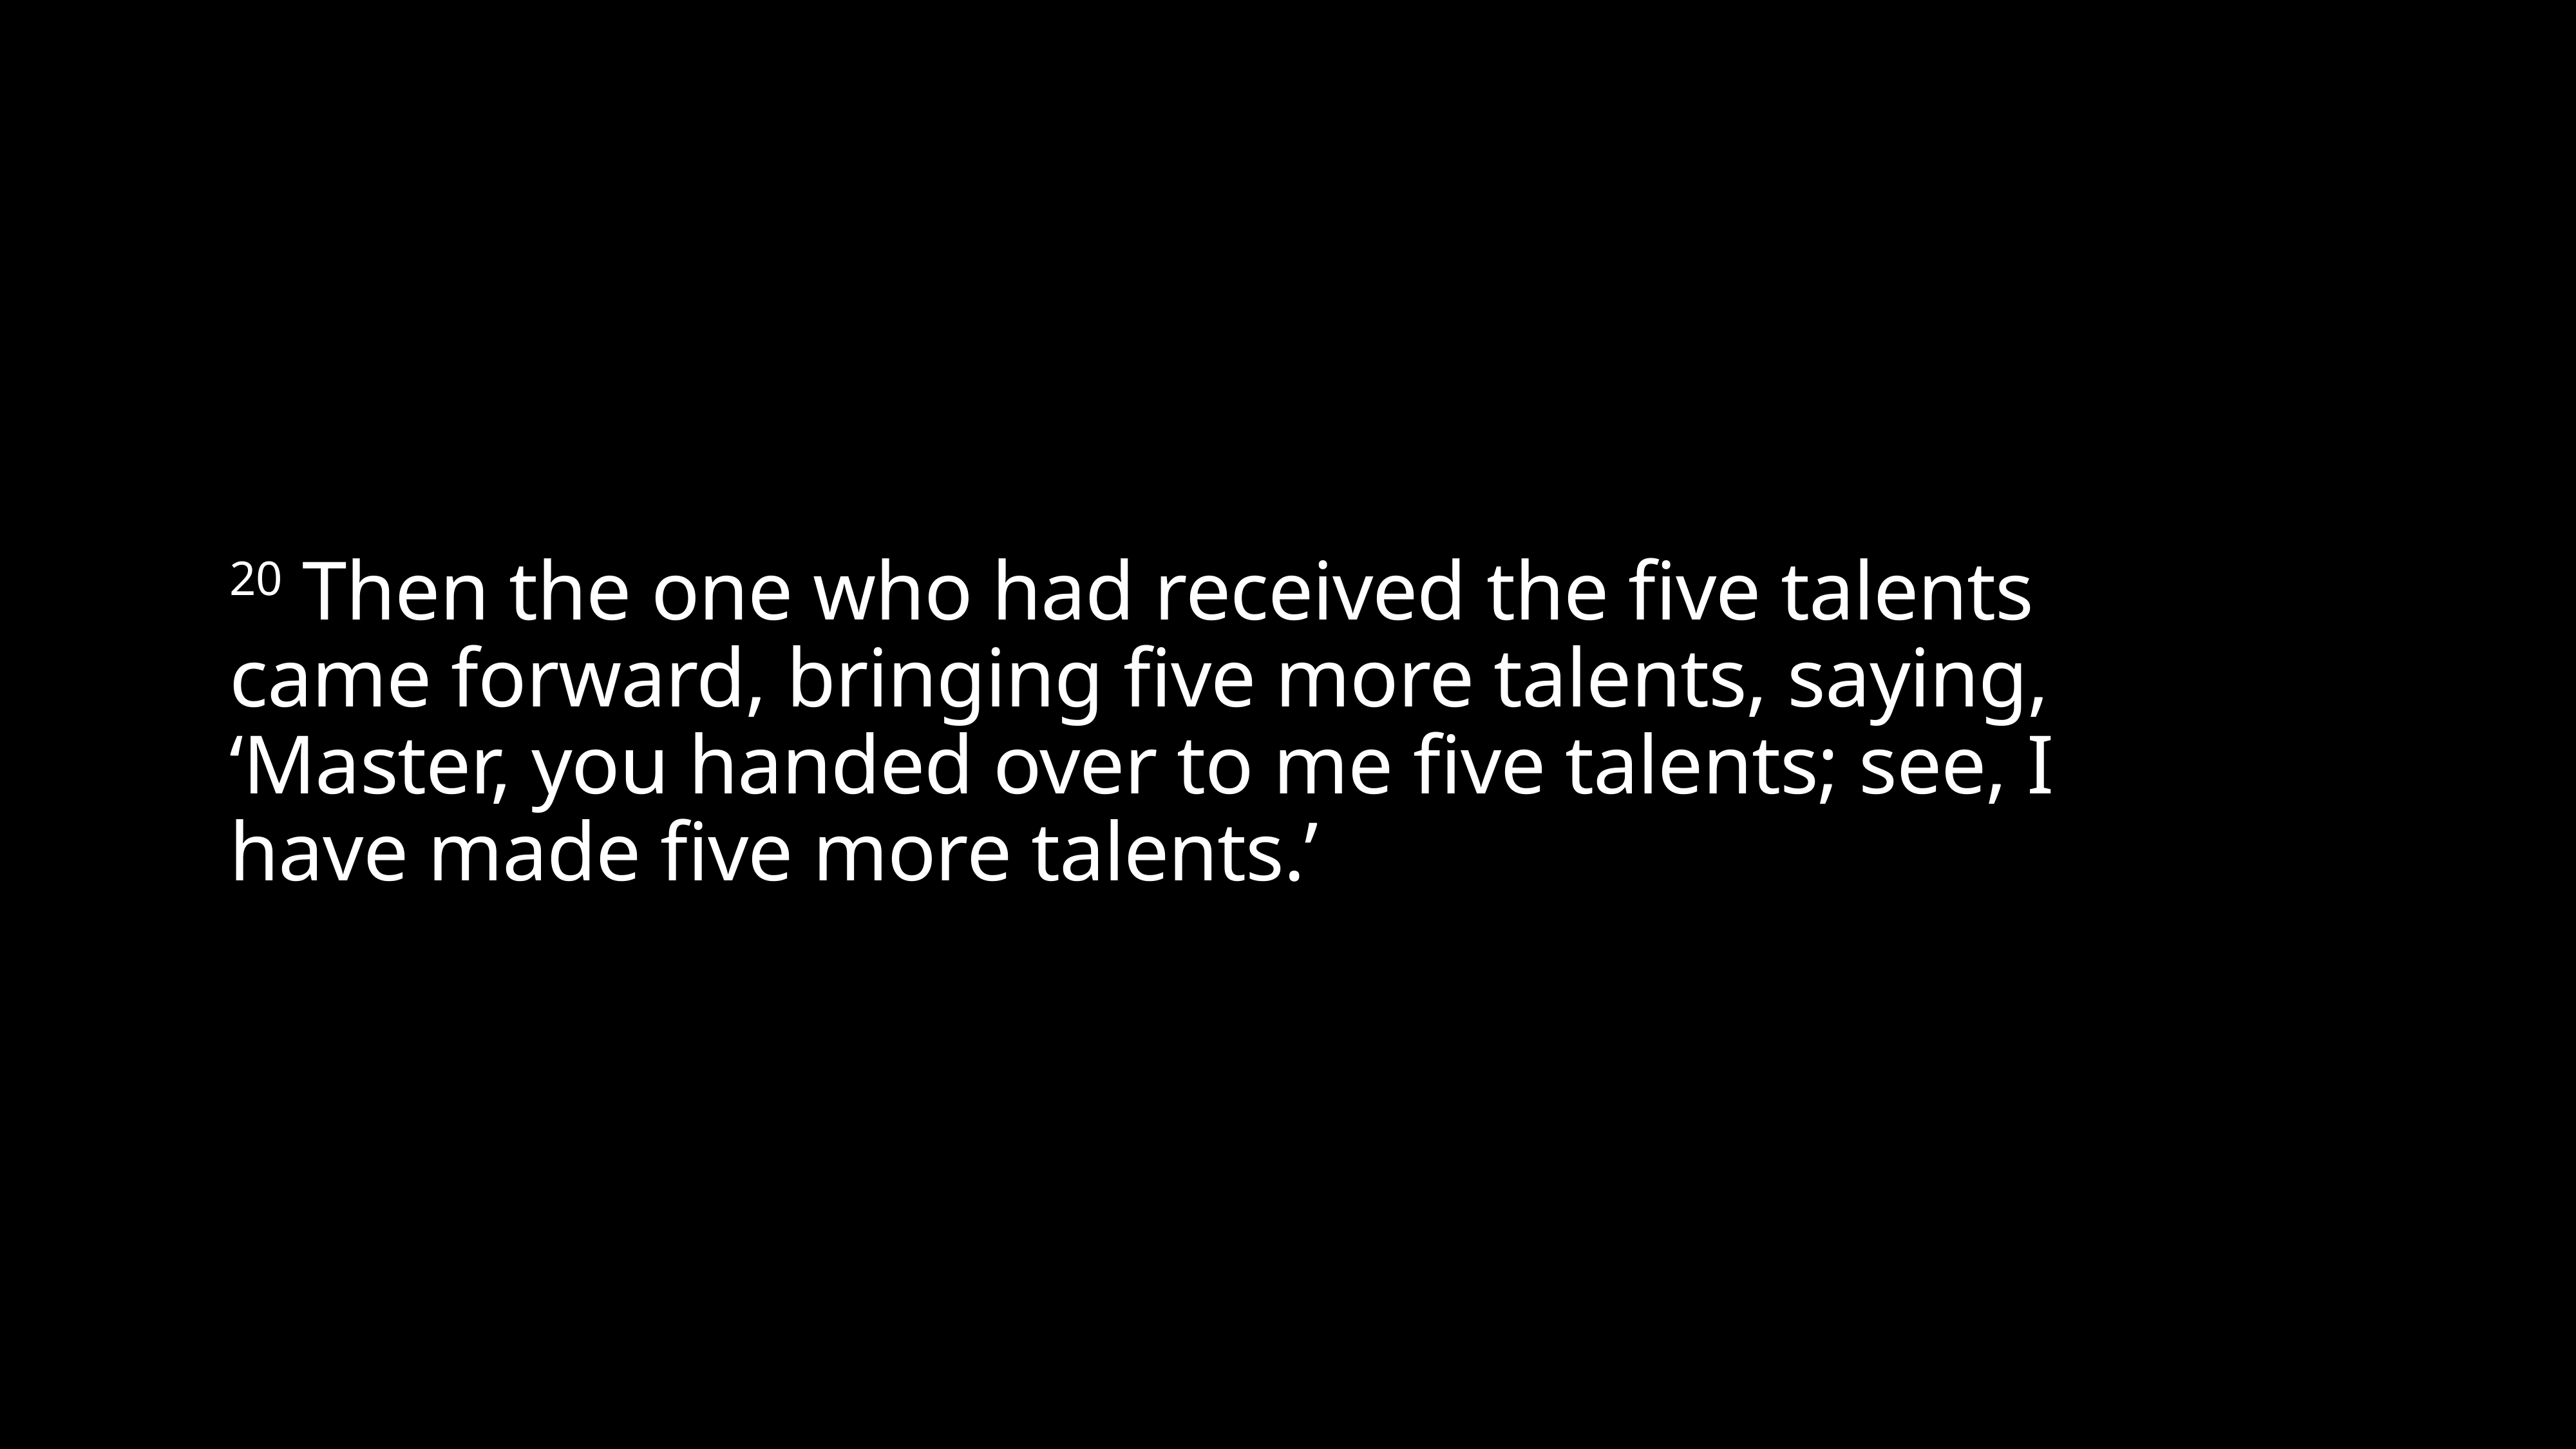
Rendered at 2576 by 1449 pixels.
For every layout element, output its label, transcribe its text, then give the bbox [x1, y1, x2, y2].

title 20 Then the one who had received the five talents came forward, bringing five more talents, saying, ‘Master, you handed over to me five talents; see, I have made five more talents.’ [223, 120, 2150, 1329]
